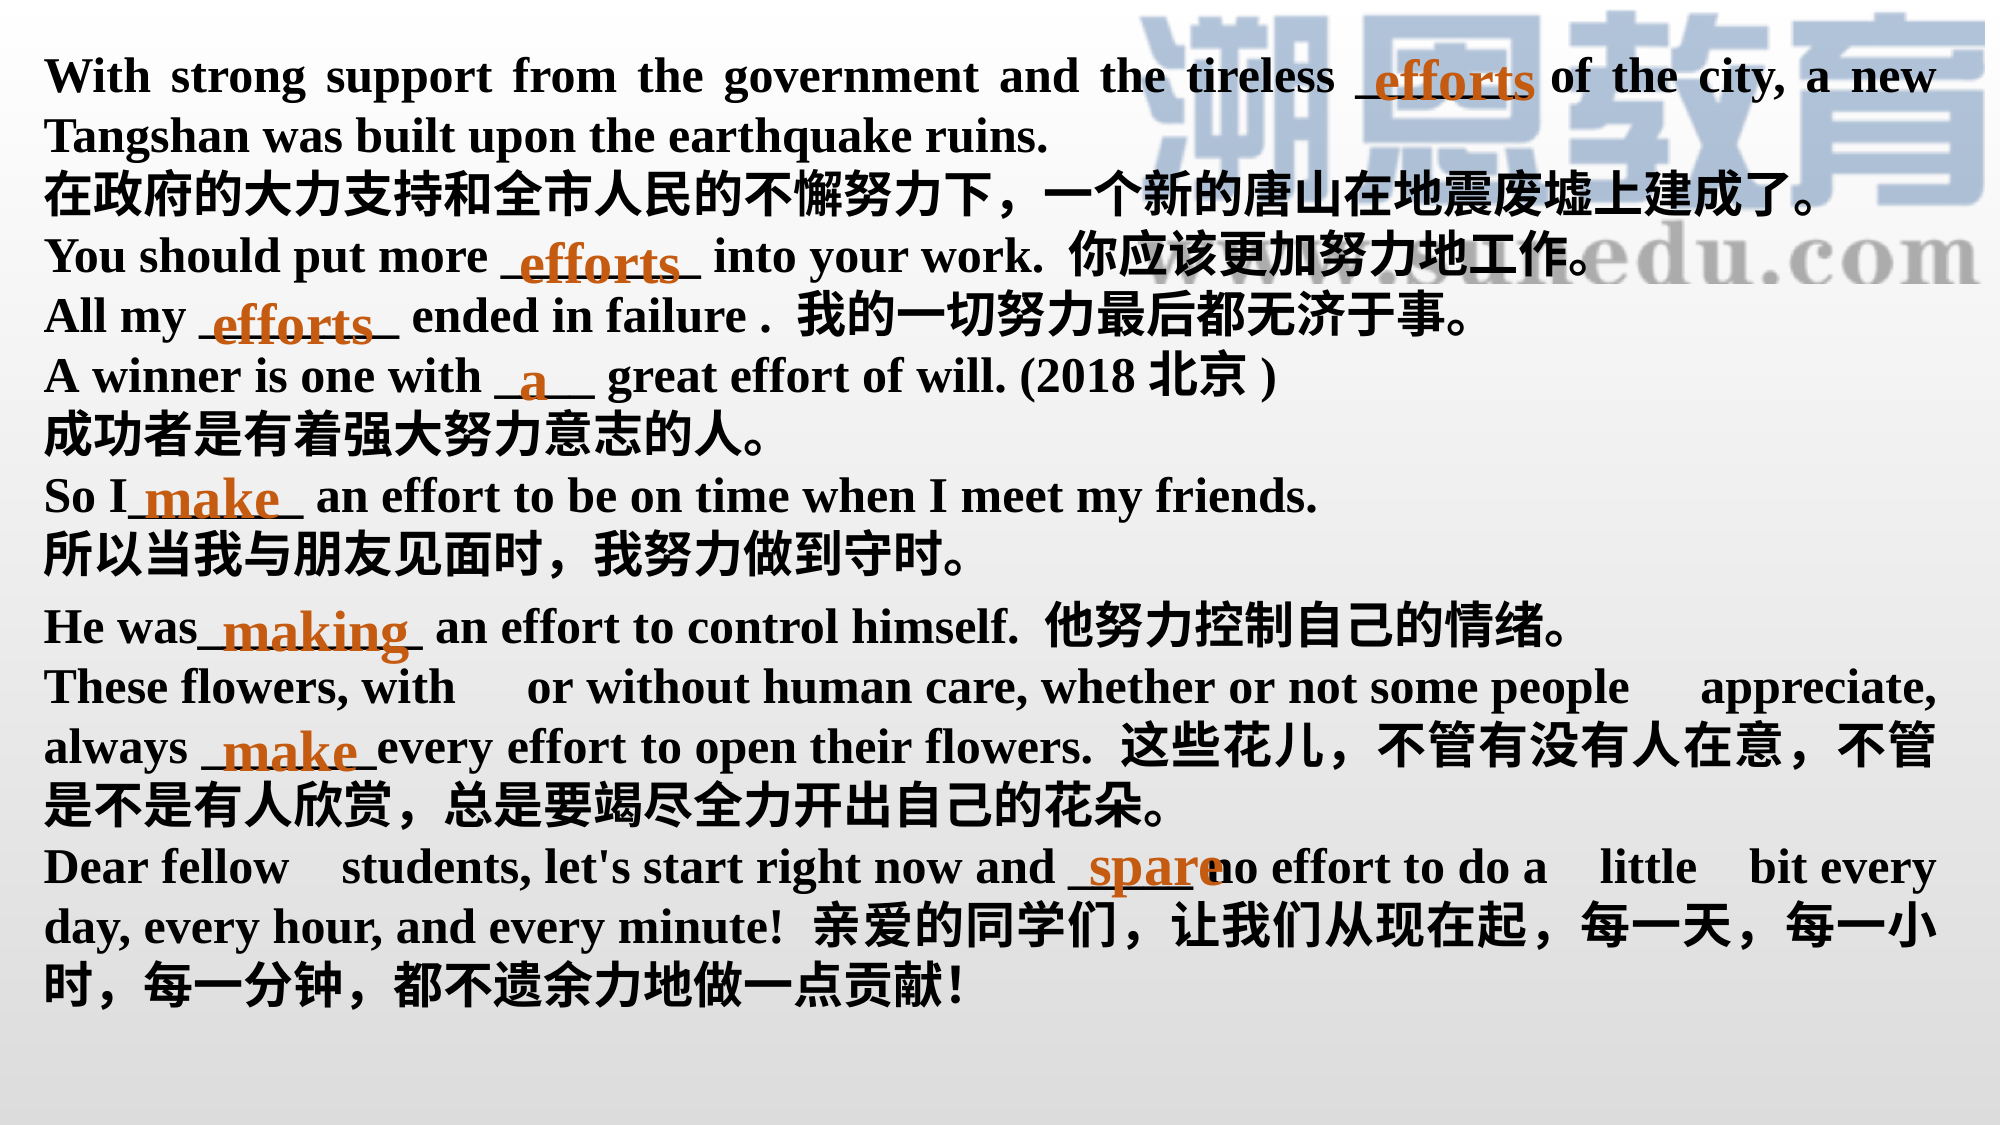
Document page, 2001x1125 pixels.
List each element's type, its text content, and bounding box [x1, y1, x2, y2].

text_box making [205, 586, 433, 681]
text_box With strong support from the government and the tireless _______ of the city, a new Tangshan was built upon the earthquake ruins. 在政府的大力支持和全市人民的不懈努力下，一个新的唐山在地震废墟上建成了。 You should put more ________ into your work. 你应该更加努力地工作。 All my ________ ended in failure . 我的一切努力最后都无济于事。 A winner is one with ____ great effort of will. (2018北京) 成功者是有着强大努力意志的人。 So I_______ an effort to be on time when I meet my friends. 所以当我与朋友见面时，我努力做到守时。 [26, 36, 1951, 353]
text_box efforts [195, 280, 424, 374]
text_box efforts [502, 219, 730, 313]
picture [1135, 8, 1985, 284]
text_box efforts [1357, 36, 1585, 130]
text_box He was_________ an effort to control himself. 他努力控制自己的情绪。 These flowers, with or without human care, whether or not some people appreciate, always _______every effort to open their flowers. 这些花儿，不管有没有人在意，不管是不是有人欣赏，总是要竭尽全力开出自己的花朵。 Dear fellow students, let's start right now and _____ no effort to do a little bit every day, every hour, and every minute! 亲爱的同学们，让我们从现在起，每一天，每一小时，每一分钟，都不遗余力地做一点贡献！ [26, 586, 1951, 1046]
text_box a [502, 336, 607, 430]
text_box spare [1072, 820, 1252, 914]
text_box make [127, 453, 356, 548]
text_box make [205, 707, 385, 801]
